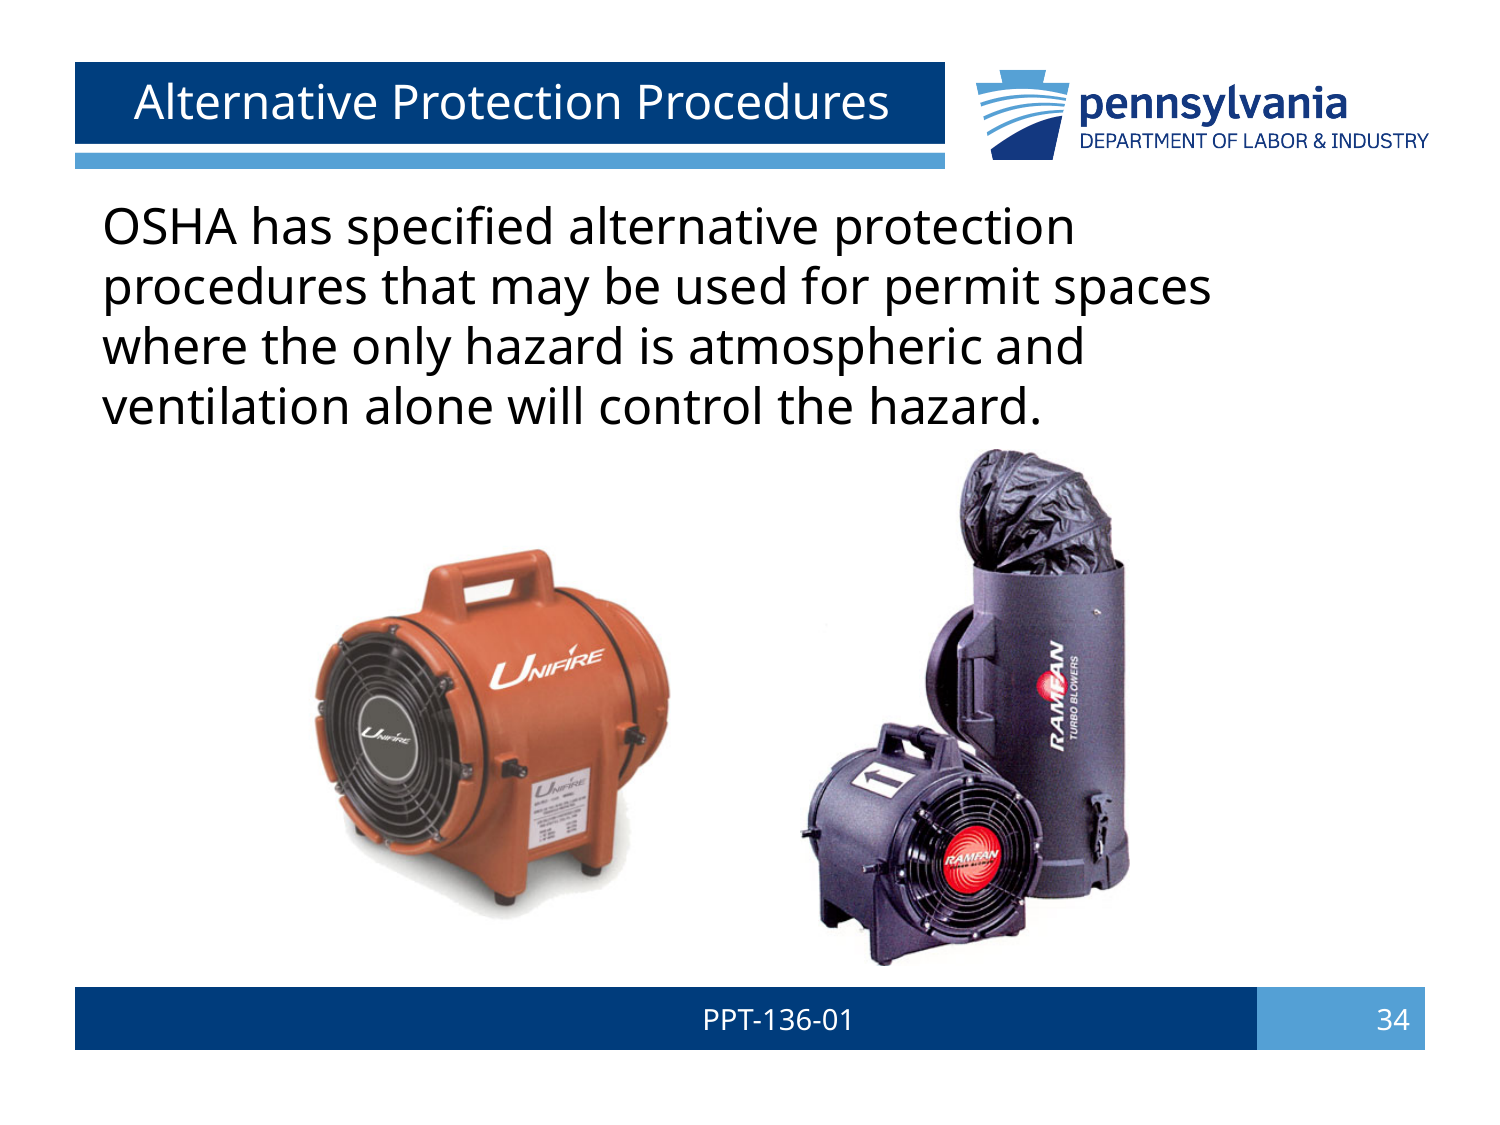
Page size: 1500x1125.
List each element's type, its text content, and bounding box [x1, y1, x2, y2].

text_box [74, 262, 1425, 987]
picture [74, 62, 1430, 170]
picture [74, 987, 1426, 1051]
picture [299, 537, 686, 926]
picture [799, 449, 1131, 966]
text_box OSHA has specified alternative protection procedures that may be used for permit spaces where the only hazard is atmospheric and ventilation alone will control the hazard. [87, 187, 1350, 443]
